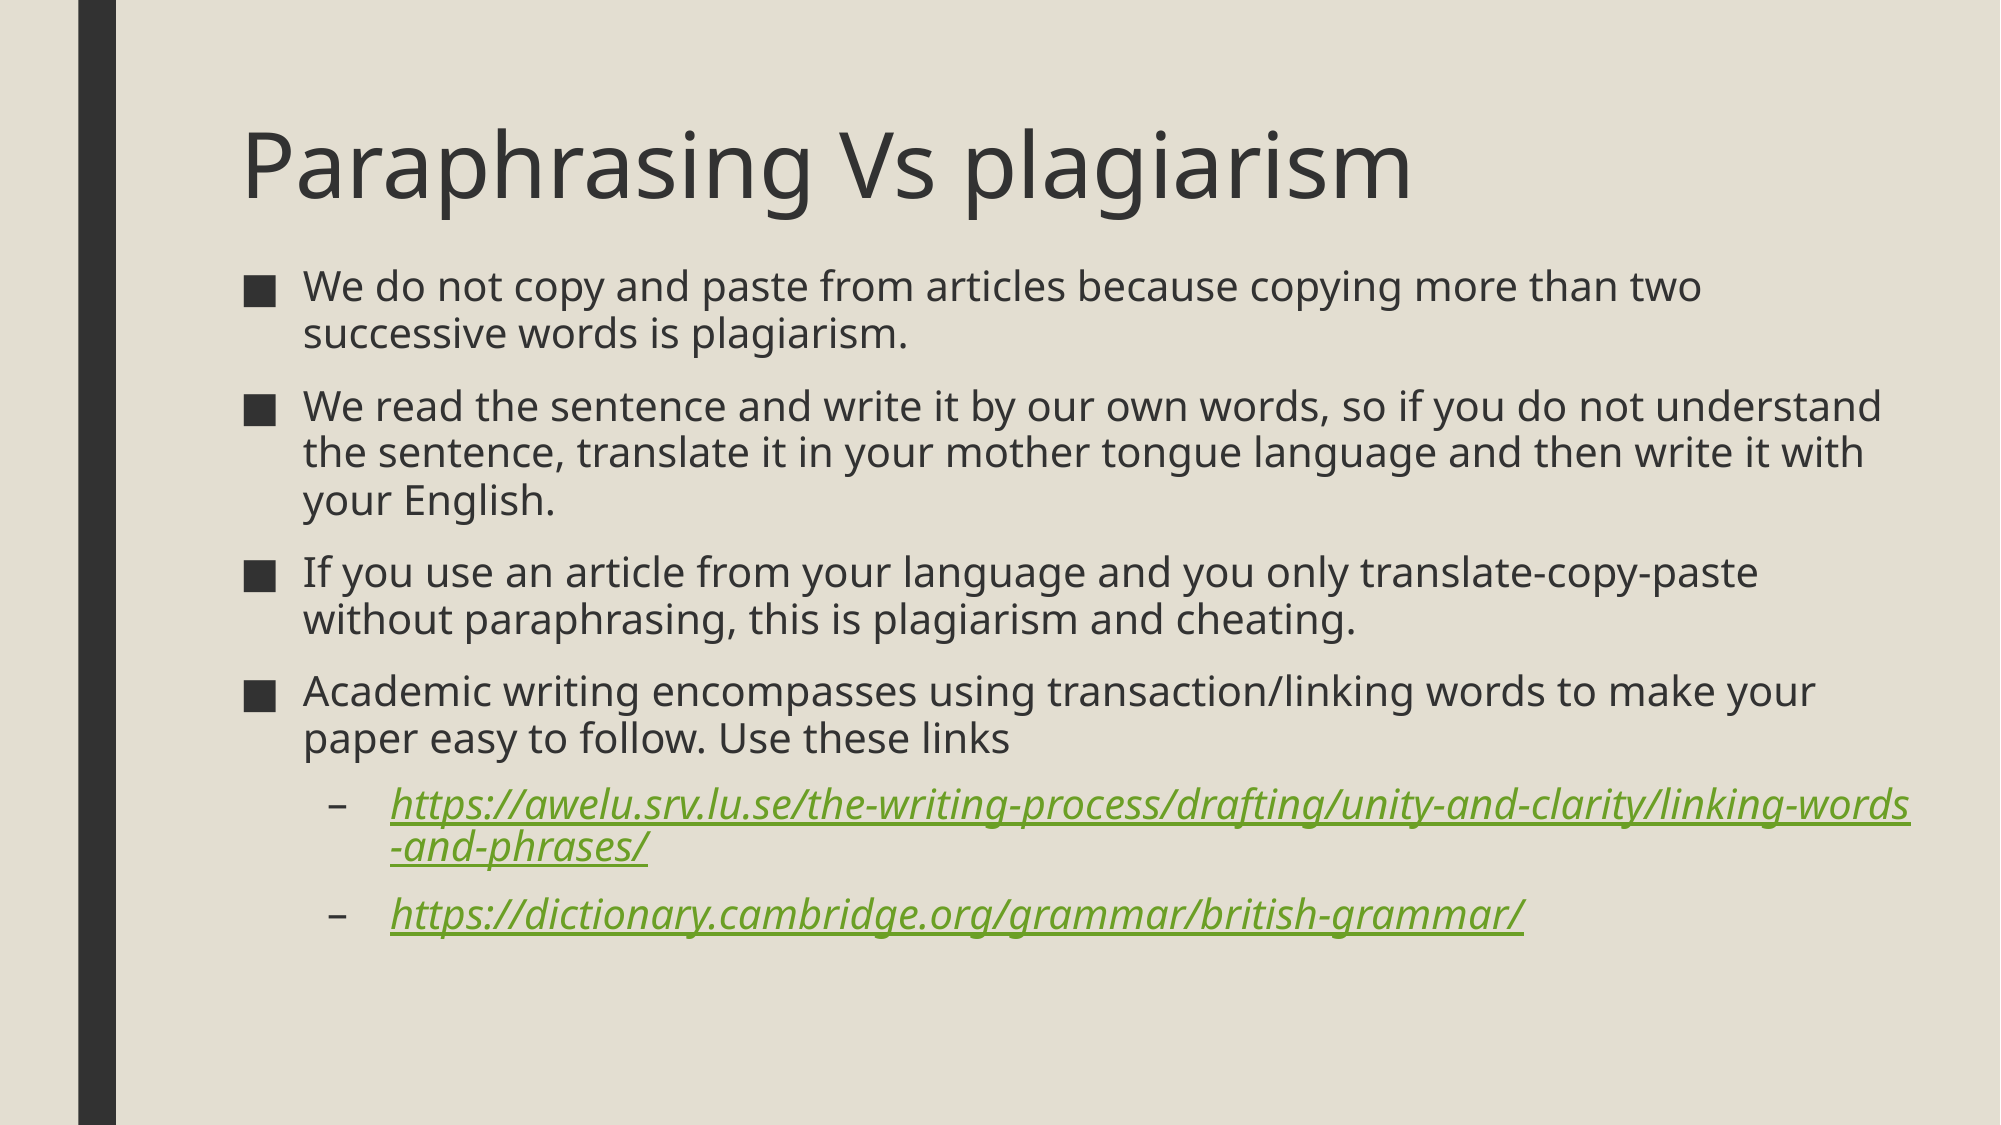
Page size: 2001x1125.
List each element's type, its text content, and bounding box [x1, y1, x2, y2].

title Paraphrasing Vs plagiarism [225, 112, 1800, 256]
list We do not copy and paste from articles because copying more than two successive words is plagiarism. We read the sentence and write it by our own words, so if you do not understand the sentence, translate it in your mother tongue language and then write it with your English. If you use an article from your language and you only translate-copy-paste without paraphrasing, this is plagiarism and cheating. Academic writing encompasses using transaction/linking words to make your paper easy to follow. Use these links https://awelu.srv.lu.se/the-writing-process/drafting/unity-and-clarity/linking-words-and-phrases/ https://dictionary.cambridge.org/grammar/british-grammar/ [225, 256, 1933, 1103]
